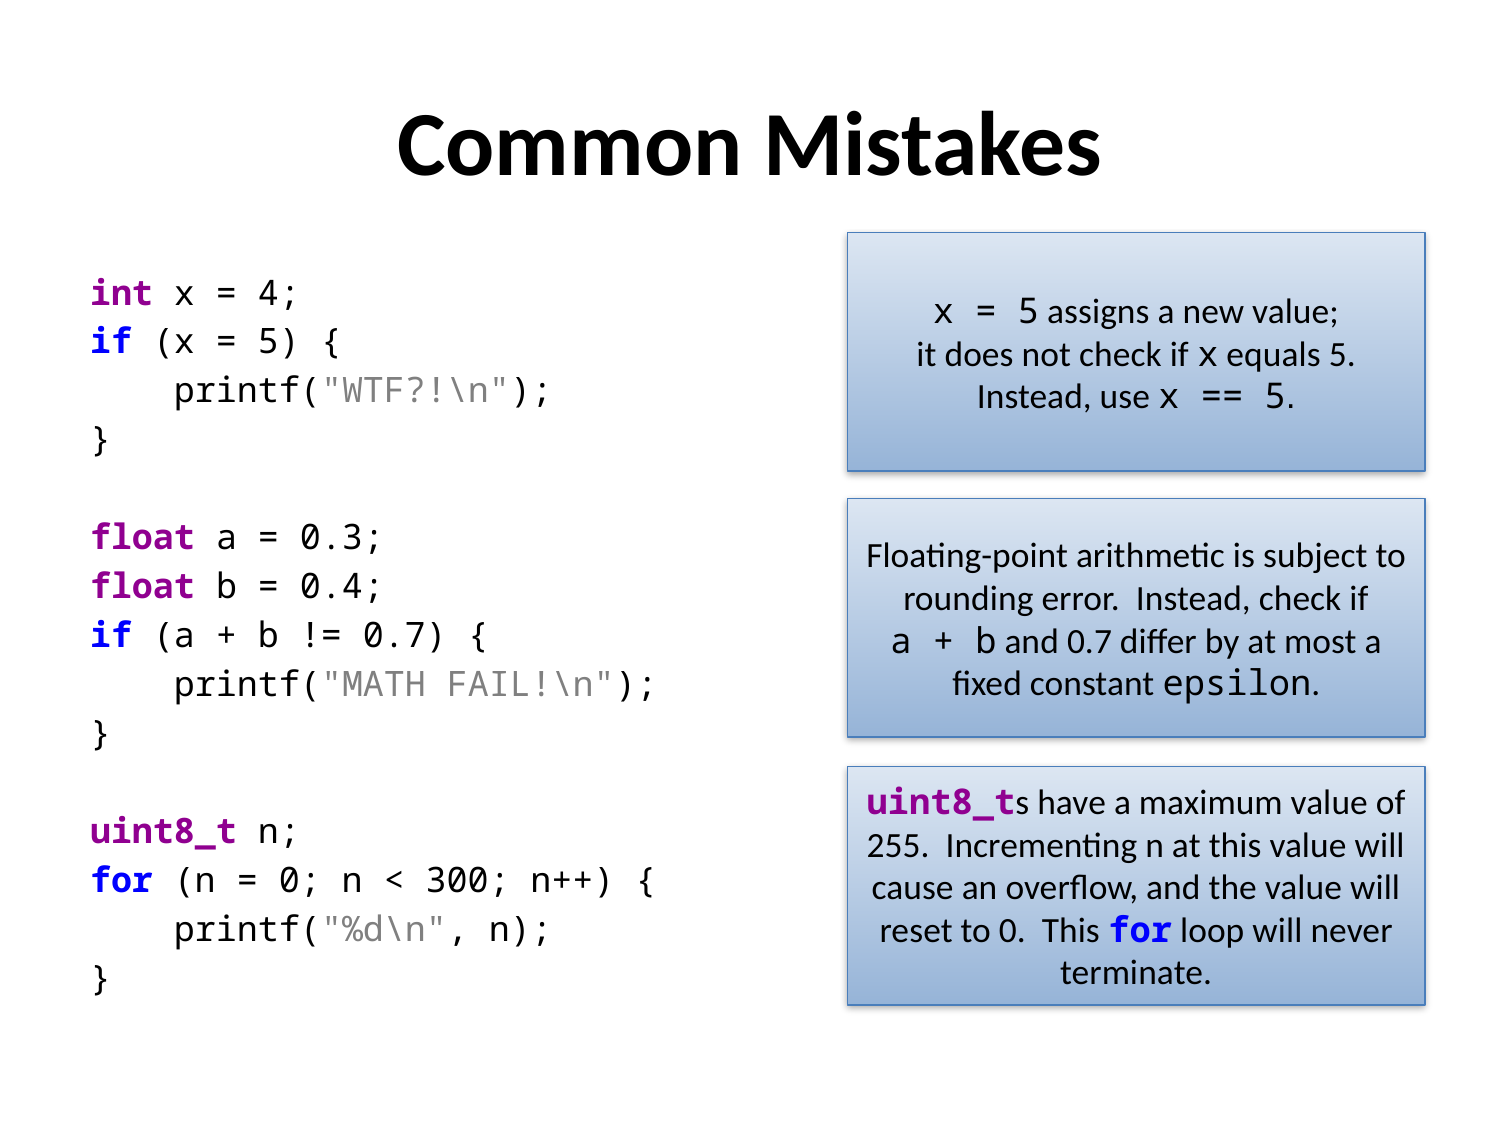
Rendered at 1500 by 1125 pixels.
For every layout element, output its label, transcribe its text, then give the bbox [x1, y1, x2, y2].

list int x = 4; if (x = 5) { printf("WTF?!\n"); } float a = 0.3; float b = 0.4; if (a + b != 0.7) { printf("MATH FAIL!\n"); } uint8_t n; for (n = 0; n < 300; n++) { printf("%d\n", n); } [75, 262, 1425, 1005]
text_box x = 5 assigns a new value; it does not check if x equals 5. Instead, use x == 5. [847, 232, 1426, 472]
title Common Mistakes [75, 45, 1425, 233]
text_box Floating-point arithmetic is subject to rounding error. Instead, check if a + b and 0.7 differ by at most a fixed constant epsilon. [847, 498, 1426, 738]
text_box uint8_ts have a maximum value of 255. Incrementing n at this value will cause an overflow, and the value will reset to 0. This for loop will never terminate. [847, 766, 1426, 1006]
